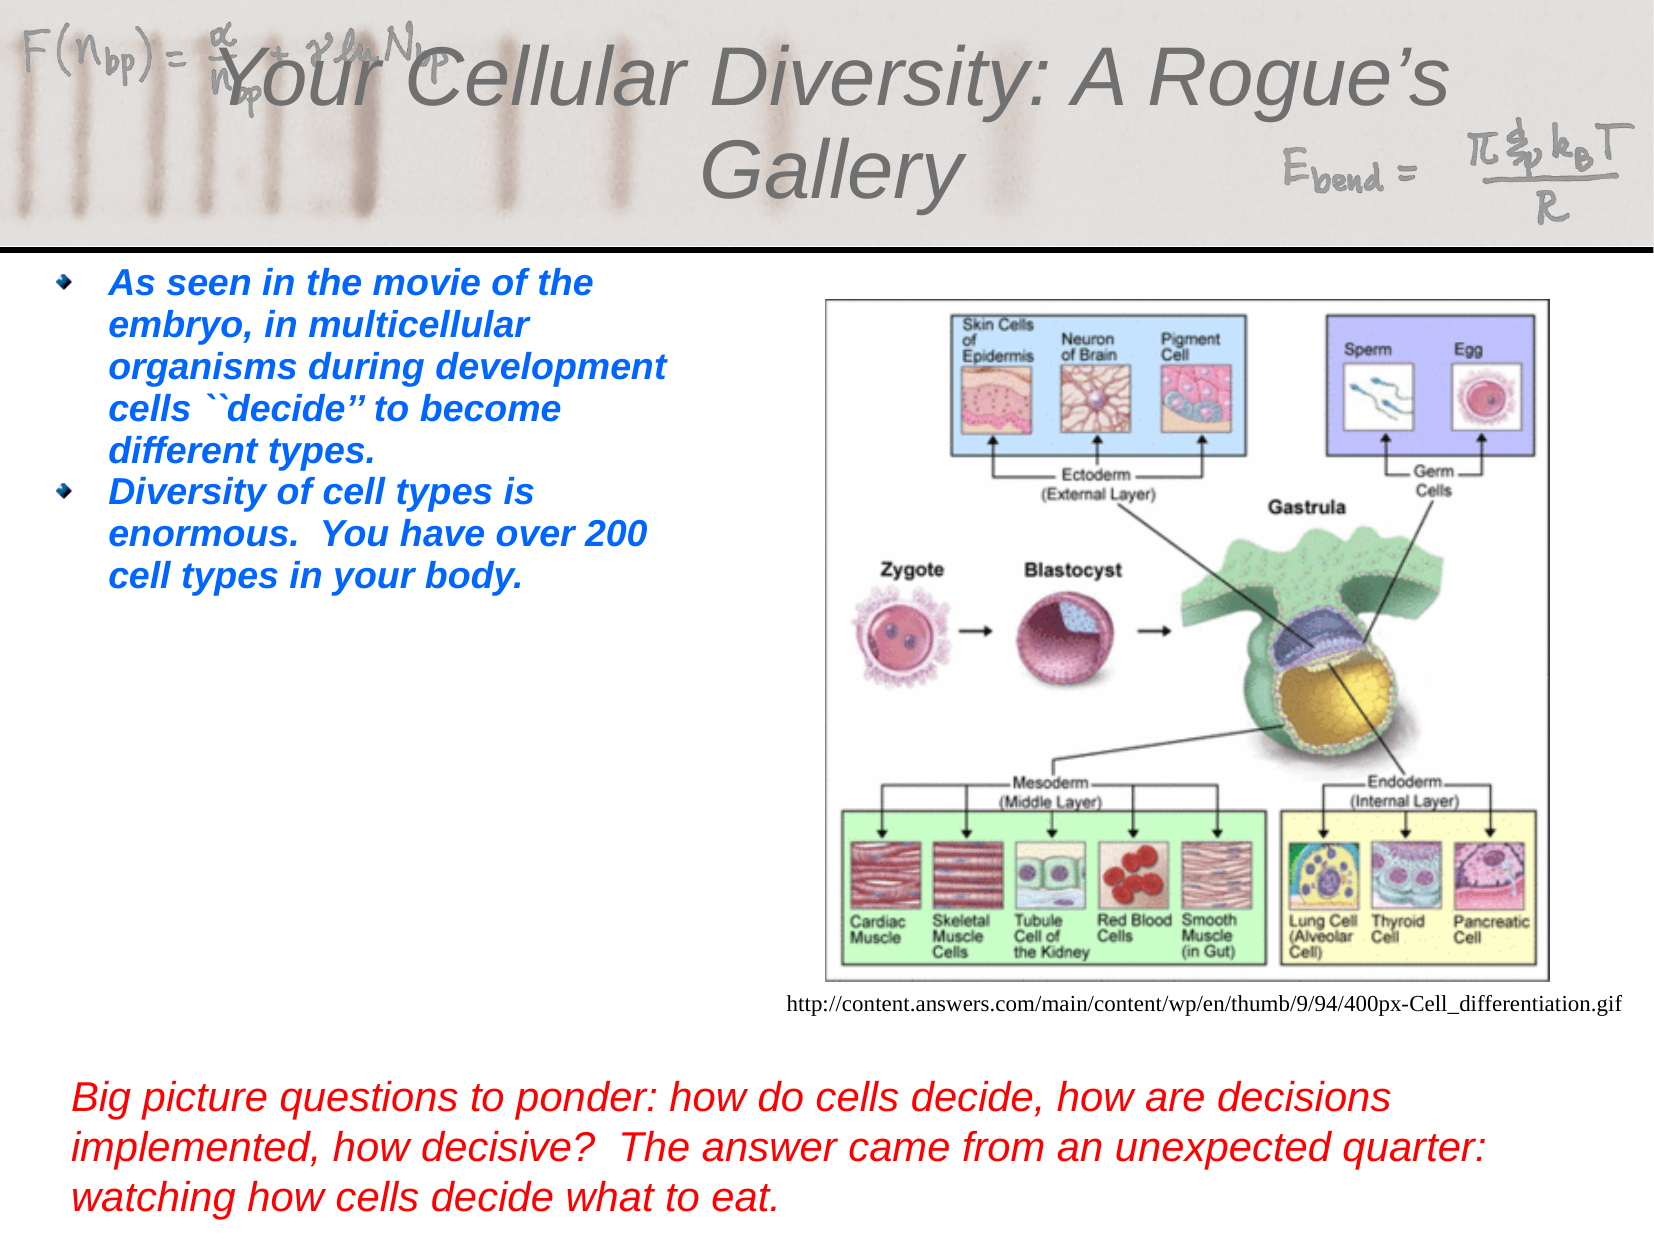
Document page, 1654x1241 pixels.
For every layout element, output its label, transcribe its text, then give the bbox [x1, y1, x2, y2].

text_box As seen in the movie of the embryo, in multicellular organisms during development cells ``decide’’ to become different types. Diversity of cell types is enormous. You have over 200 cell types in your body. [37, 262, 688, 638]
picture [0, 0, 1654, 246]
picture [824, 299, 1551, 982]
picture [55, 273, 73, 291]
text_box Big picture questions to ponder: how do cells decide, how are decisions implemented, how decisive? The answer came from an unexpected quarter: watching how cells decide what to eat. [56, 1062, 1594, 1228]
picture [55, 482, 73, 500]
text_box http://content.answers.com/main/content/wp/en/thumb/9/94/400px-Cell_differentiation.gif [771, 980, 1639, 1023]
title Your Cellular Diversity: A Rogue’s Gallery [125, 20, 1538, 228]
